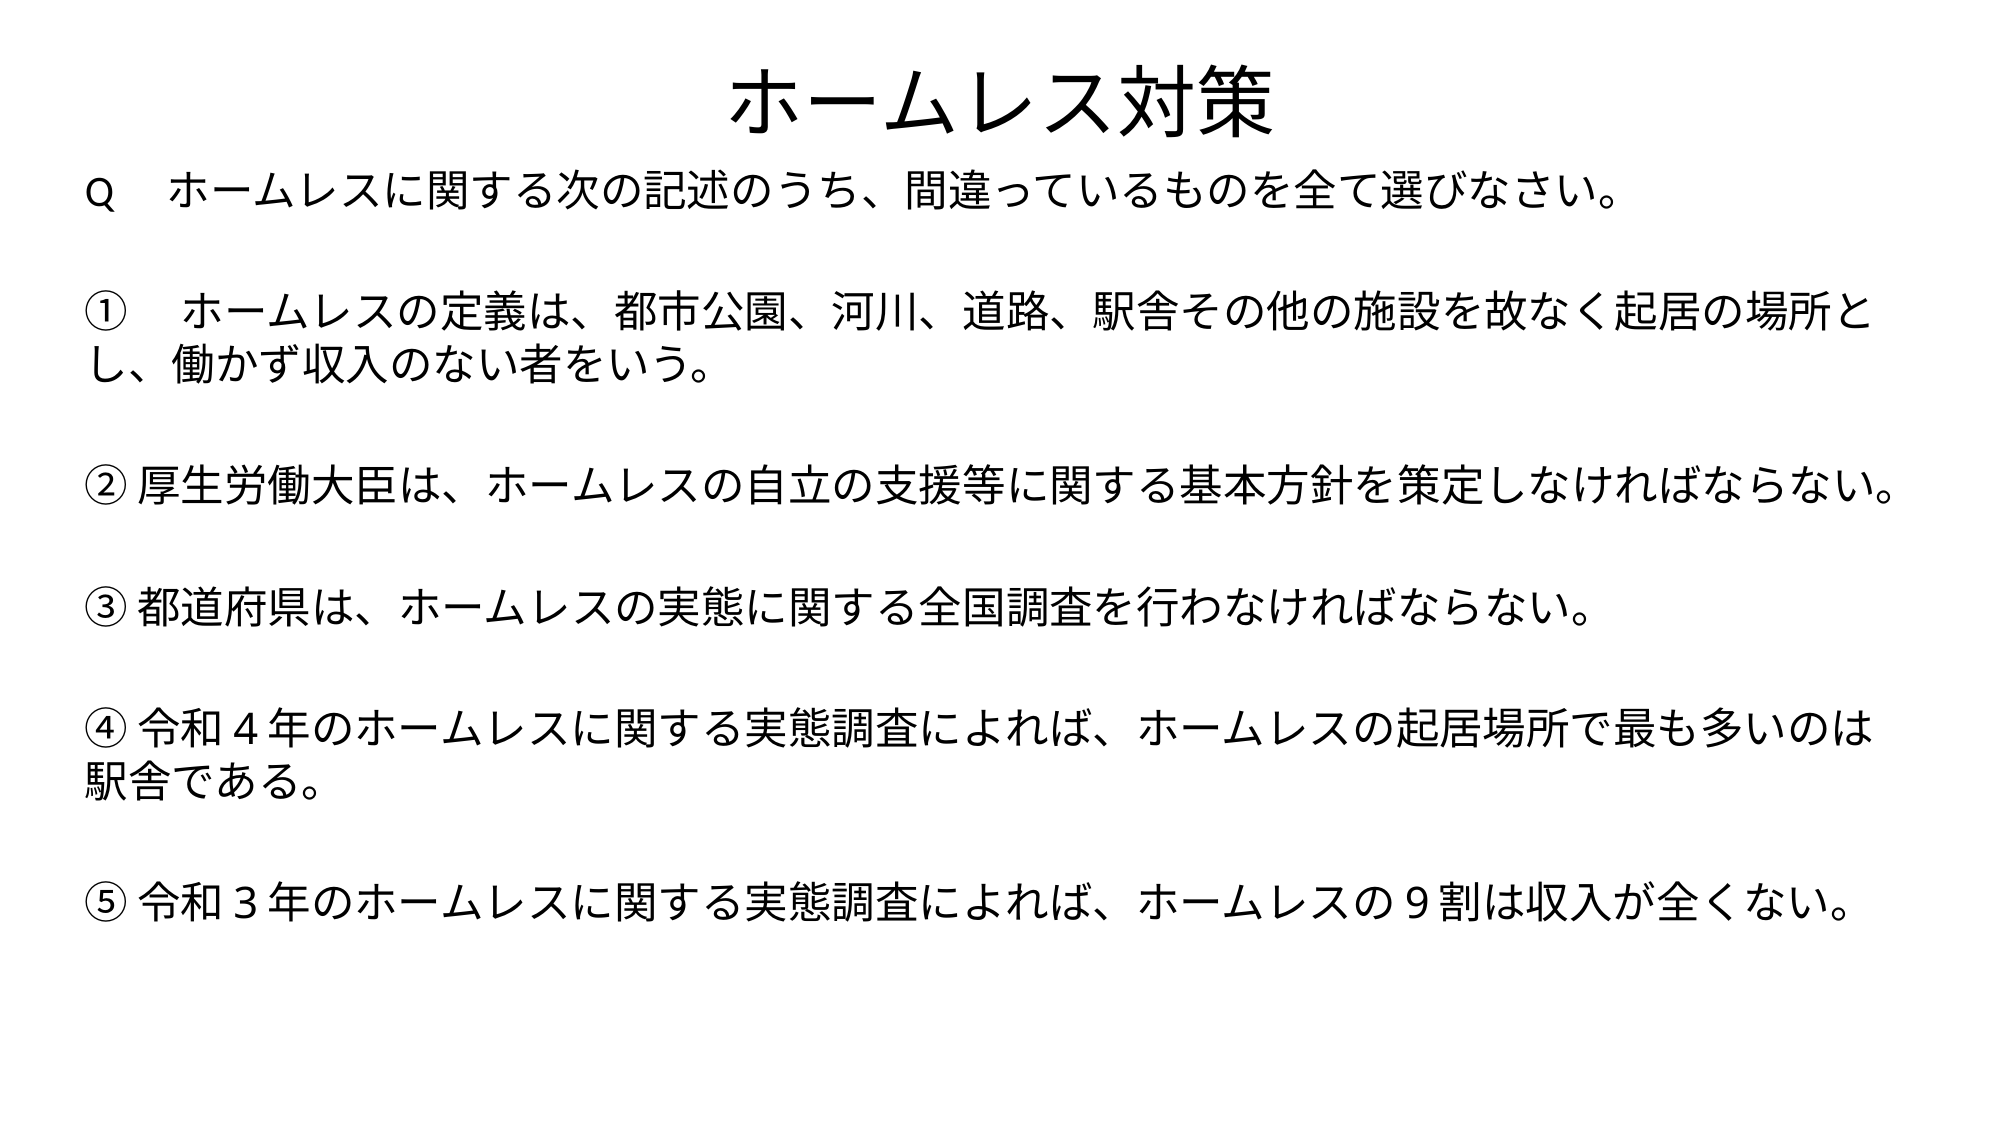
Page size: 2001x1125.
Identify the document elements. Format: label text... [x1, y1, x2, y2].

list Q ホームレスに関する次の記述のうち、間違っているものを全て選びなさい。 ① ホームレスの定義は、都市公園、河川、道路、駅舎その他の施設を故なく起居の場所とし、働かず収入のない者をいう。 ②厚生労働大臣は、ホームレスの自立の支援等に関する基本方針を策定しなければならない。 ③都道府県は、ホームレスの実態に関する全国調査を行わなければならない。 ④令和4年のホームレスに関する実態調査によれば、ホームレスの起居場所で最も多いのは駅舎である。 ⑤令和3年のホームレスに関する実態調査によれば、ホームレスの9割は収入が全くない。 [69, 155, 1900, 1061]
title ホームレス対策 [99, 45, 1900, 155]
